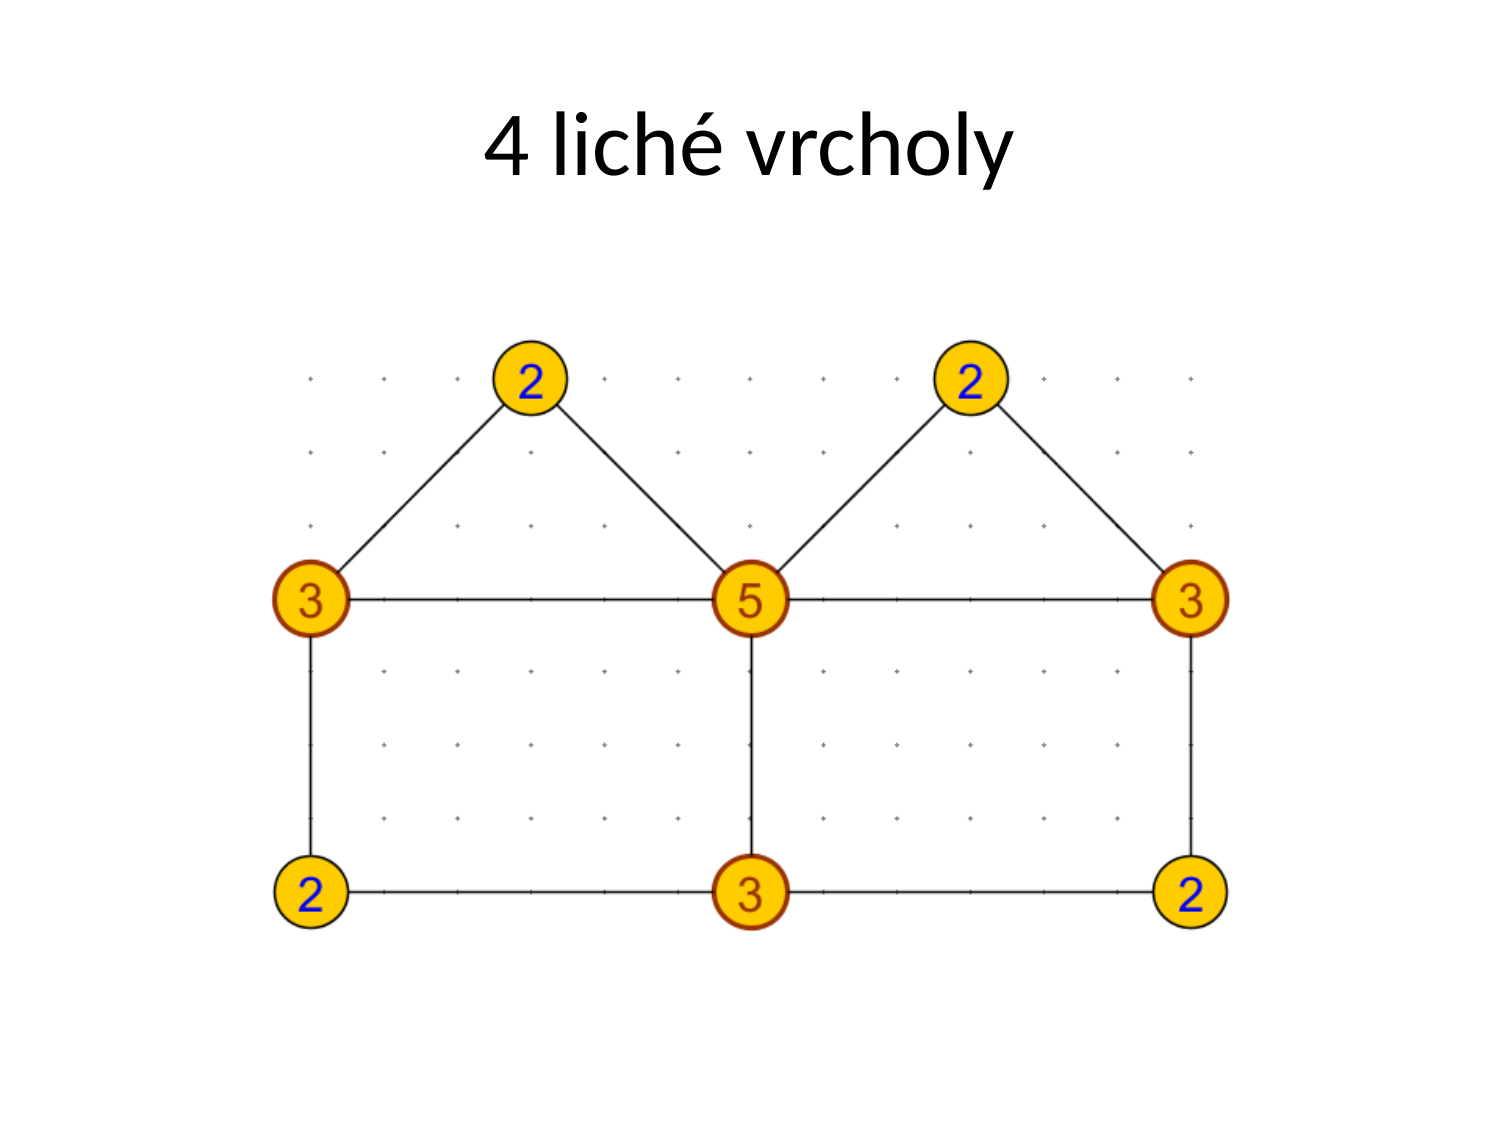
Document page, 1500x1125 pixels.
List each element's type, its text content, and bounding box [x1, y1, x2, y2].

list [246, 316, 1254, 952]
title 4 liché vrcholy [75, 45, 1425, 233]
